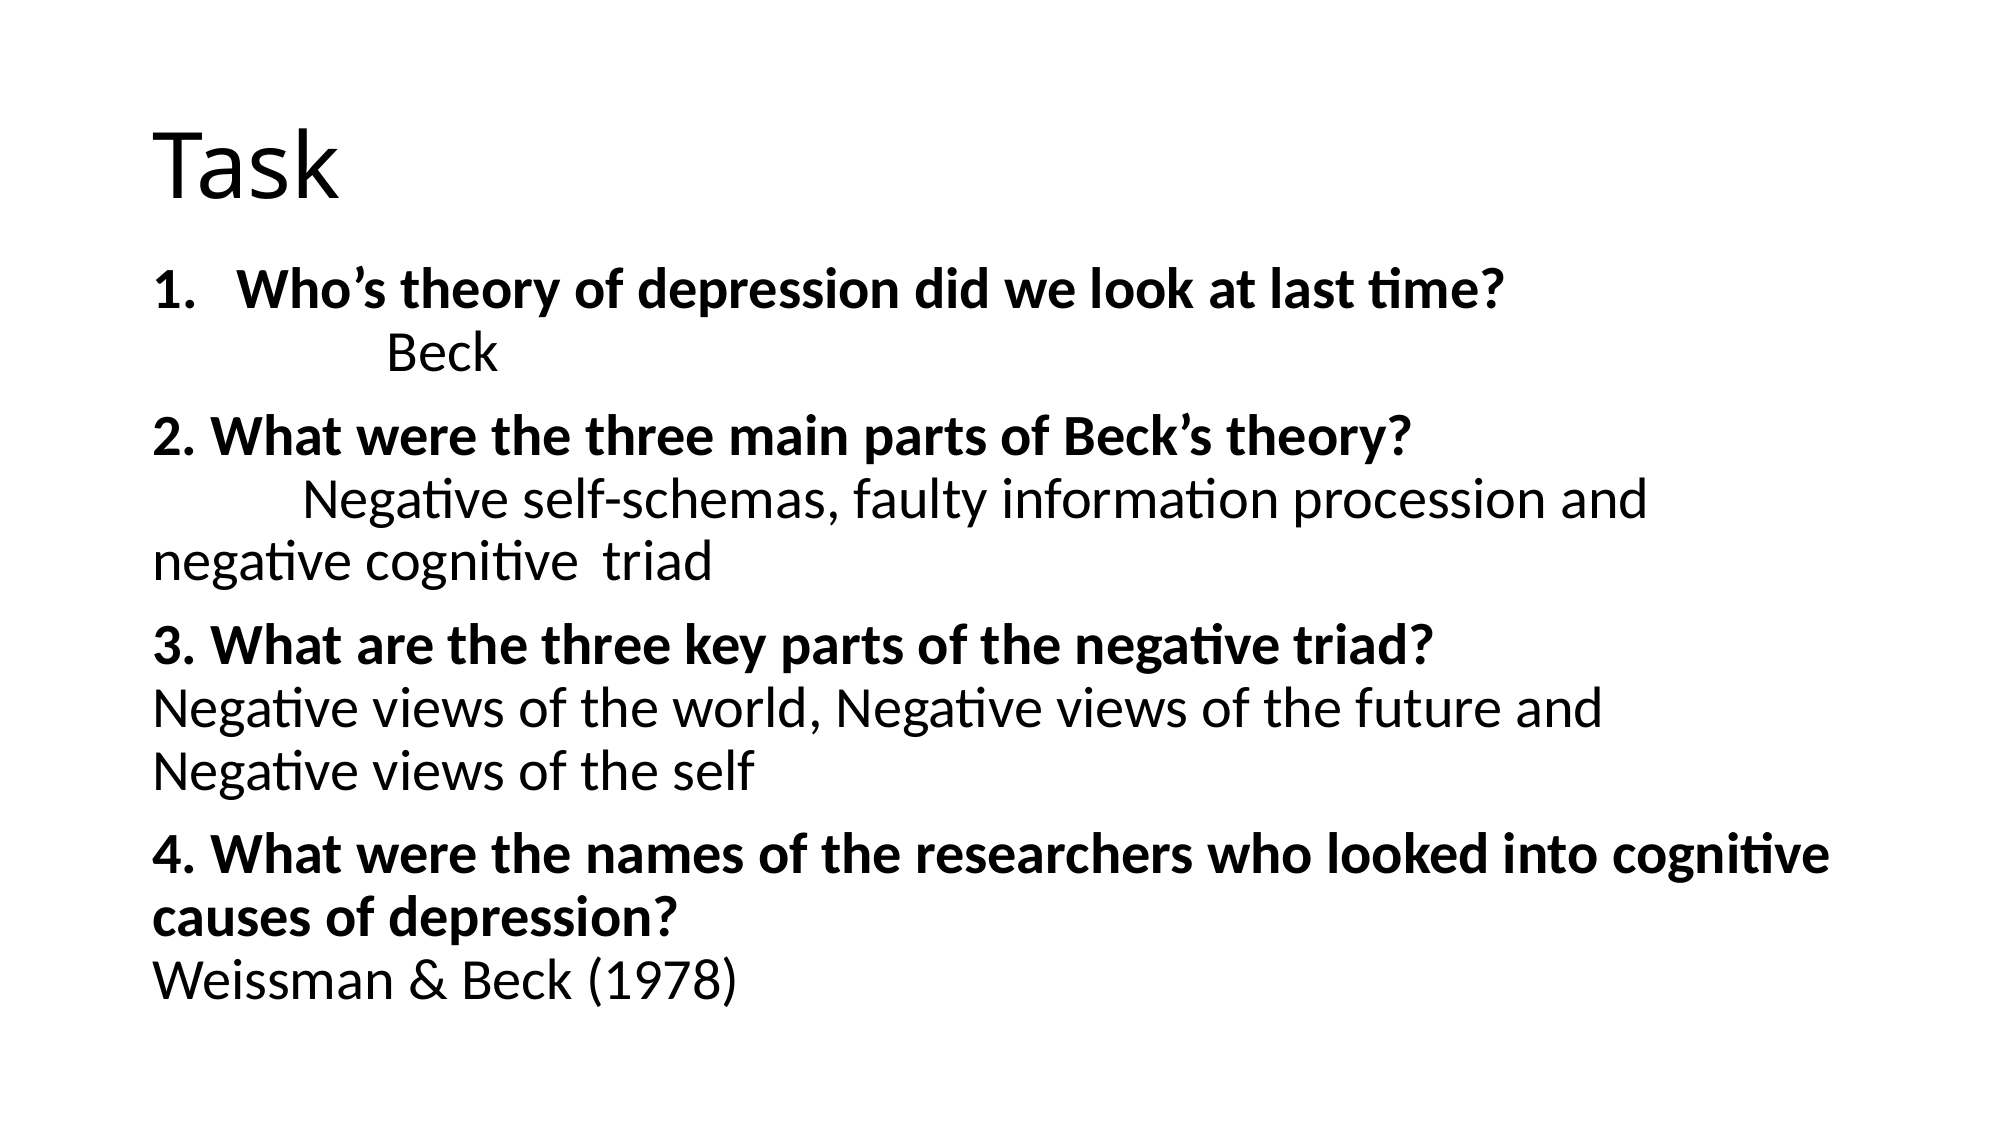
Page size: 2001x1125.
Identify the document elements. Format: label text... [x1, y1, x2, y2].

list Who’s theory of depression did we look at last time? Beck 2. What were the three main parts of Beck’s theory? Negative self-schemas, faulty information procession and negative cognitive triad 3. What are the three key parts of the negative triad? Negative views of the world, Negative views of the future and Negative views of the self 4. What were the names of the researchers who looked into cognitive causes of depression? Weissman & Beck (1978) [137, 250, 1863, 1105]
title Task [137, 59, 1863, 250]
